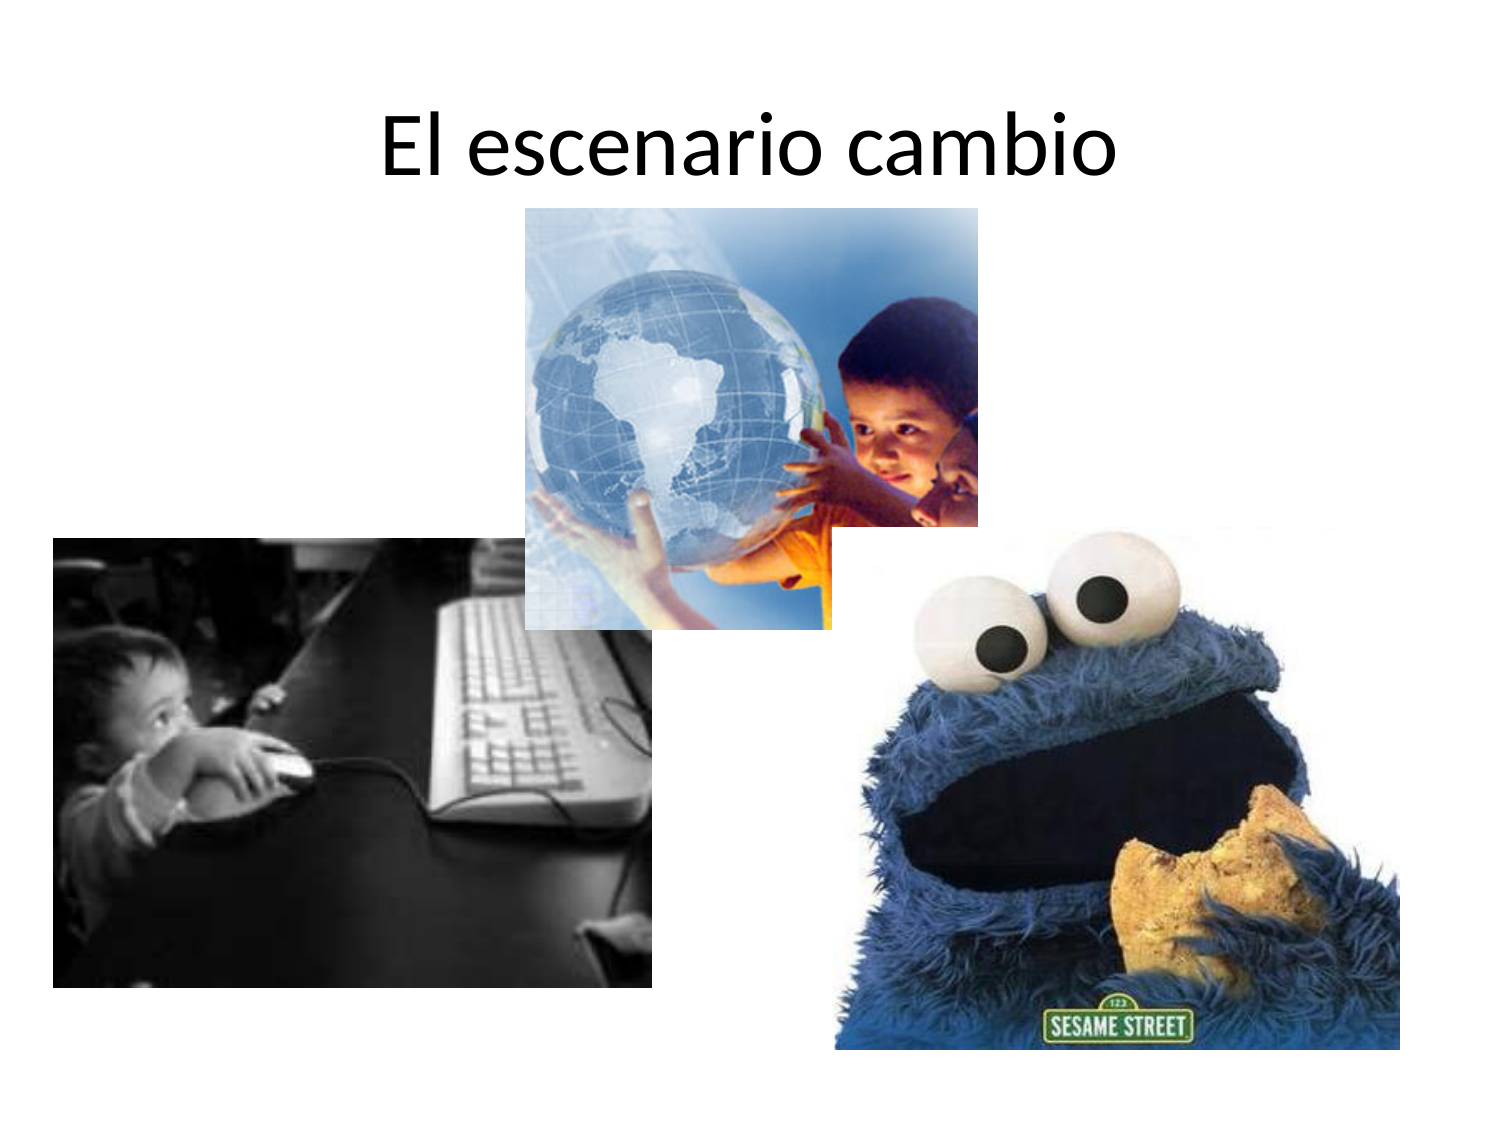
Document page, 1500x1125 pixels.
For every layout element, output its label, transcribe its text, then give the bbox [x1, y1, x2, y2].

title El escenario cambio [75, 45, 1425, 233]
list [52, 538, 652, 988]
picture [525, 207, 1400, 1050]
